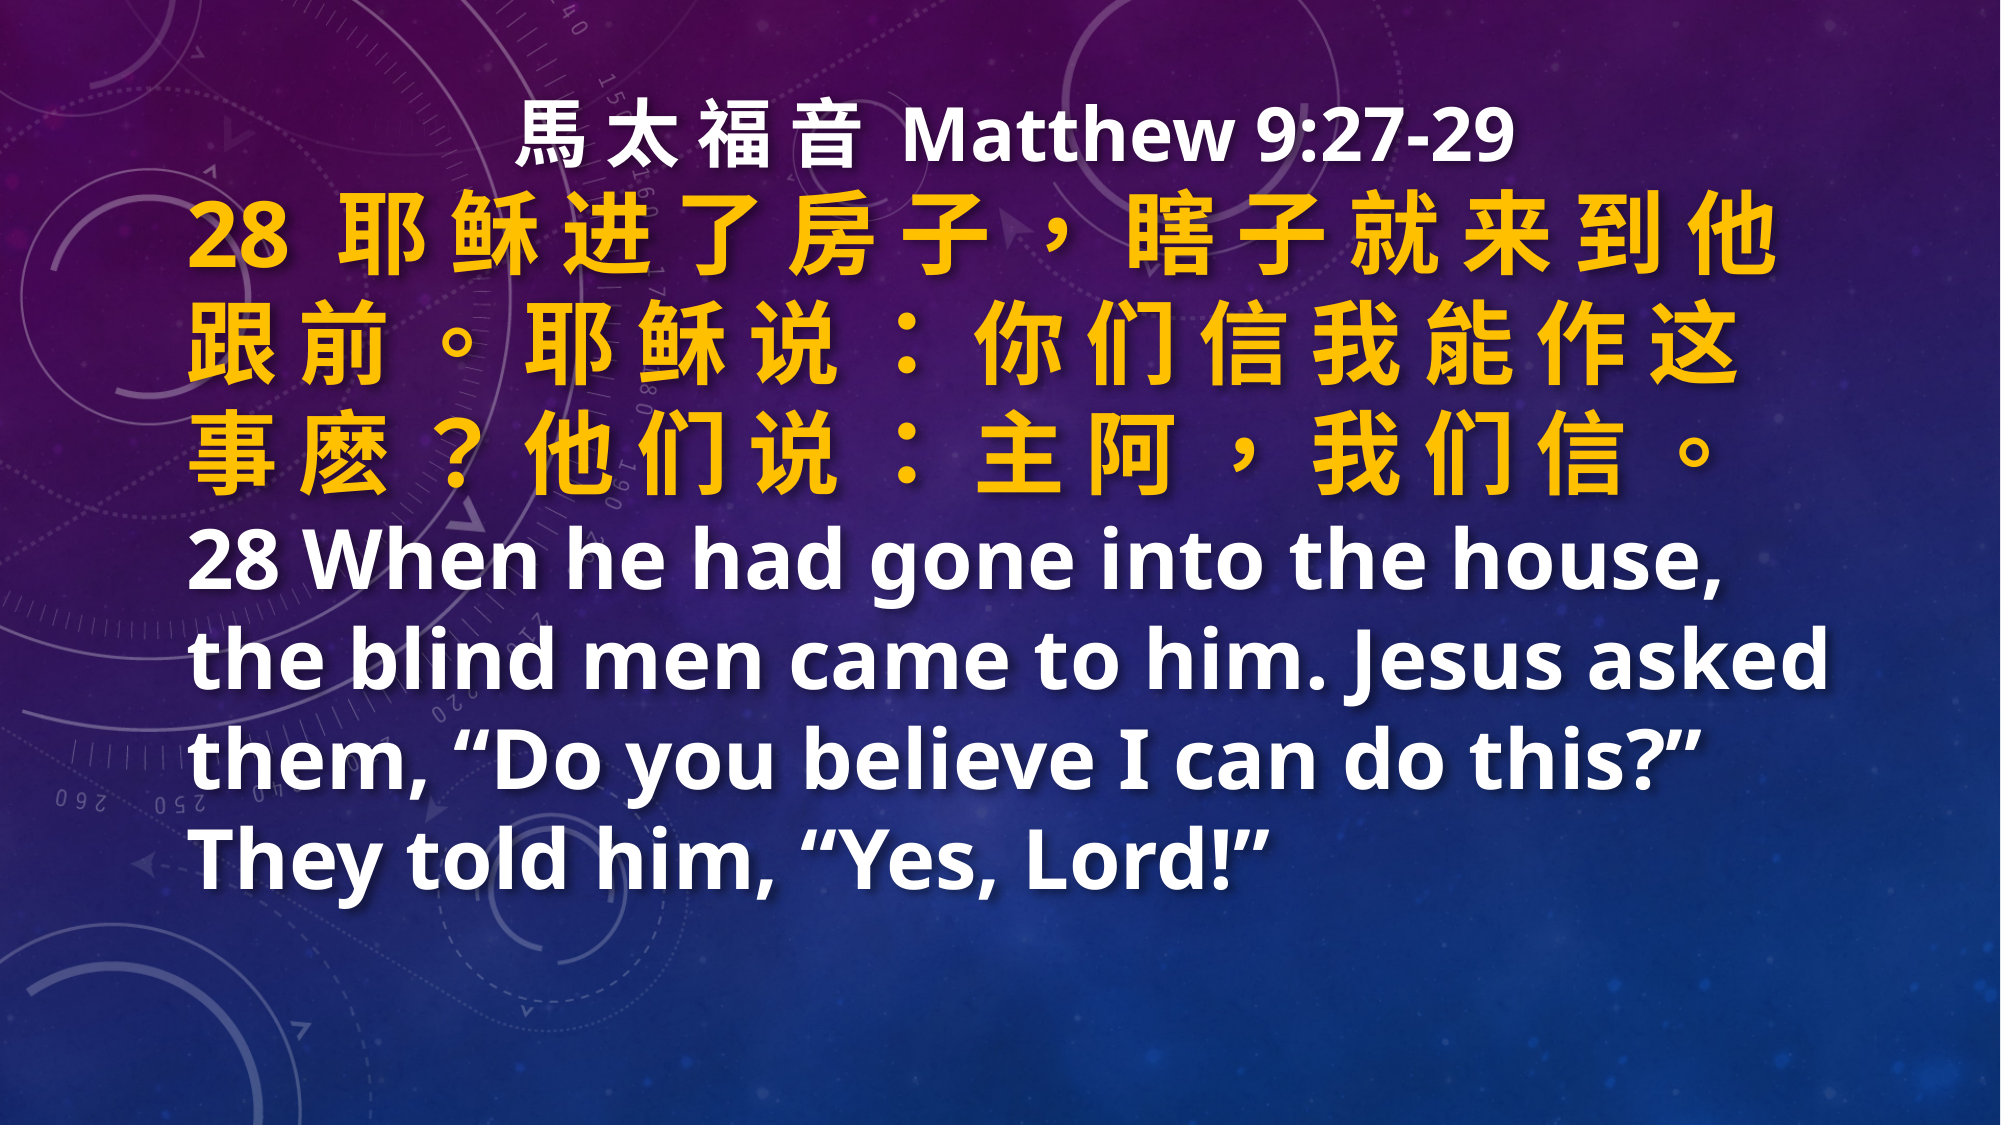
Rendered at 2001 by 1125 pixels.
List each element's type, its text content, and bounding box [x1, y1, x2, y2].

text_box 馬 太 福 音 Matthew 9:27-29 28 耶 稣 进 了 房 子 ， 瞎 子 就 来 到 他 跟 前 。 耶 稣 说 ： 你 们 信 我 能 作 这 事 麽 ？ 他 们 说 ： 主 阿 ， 我 们 信 。 28 When he had gone into the house, the blind men came to him. Jesus asked them, “Do you believe I can do this?” They told him, “Yes, Lord!” [171, 78, 1859, 914]
picture [0, 0, 2001, 1125]
